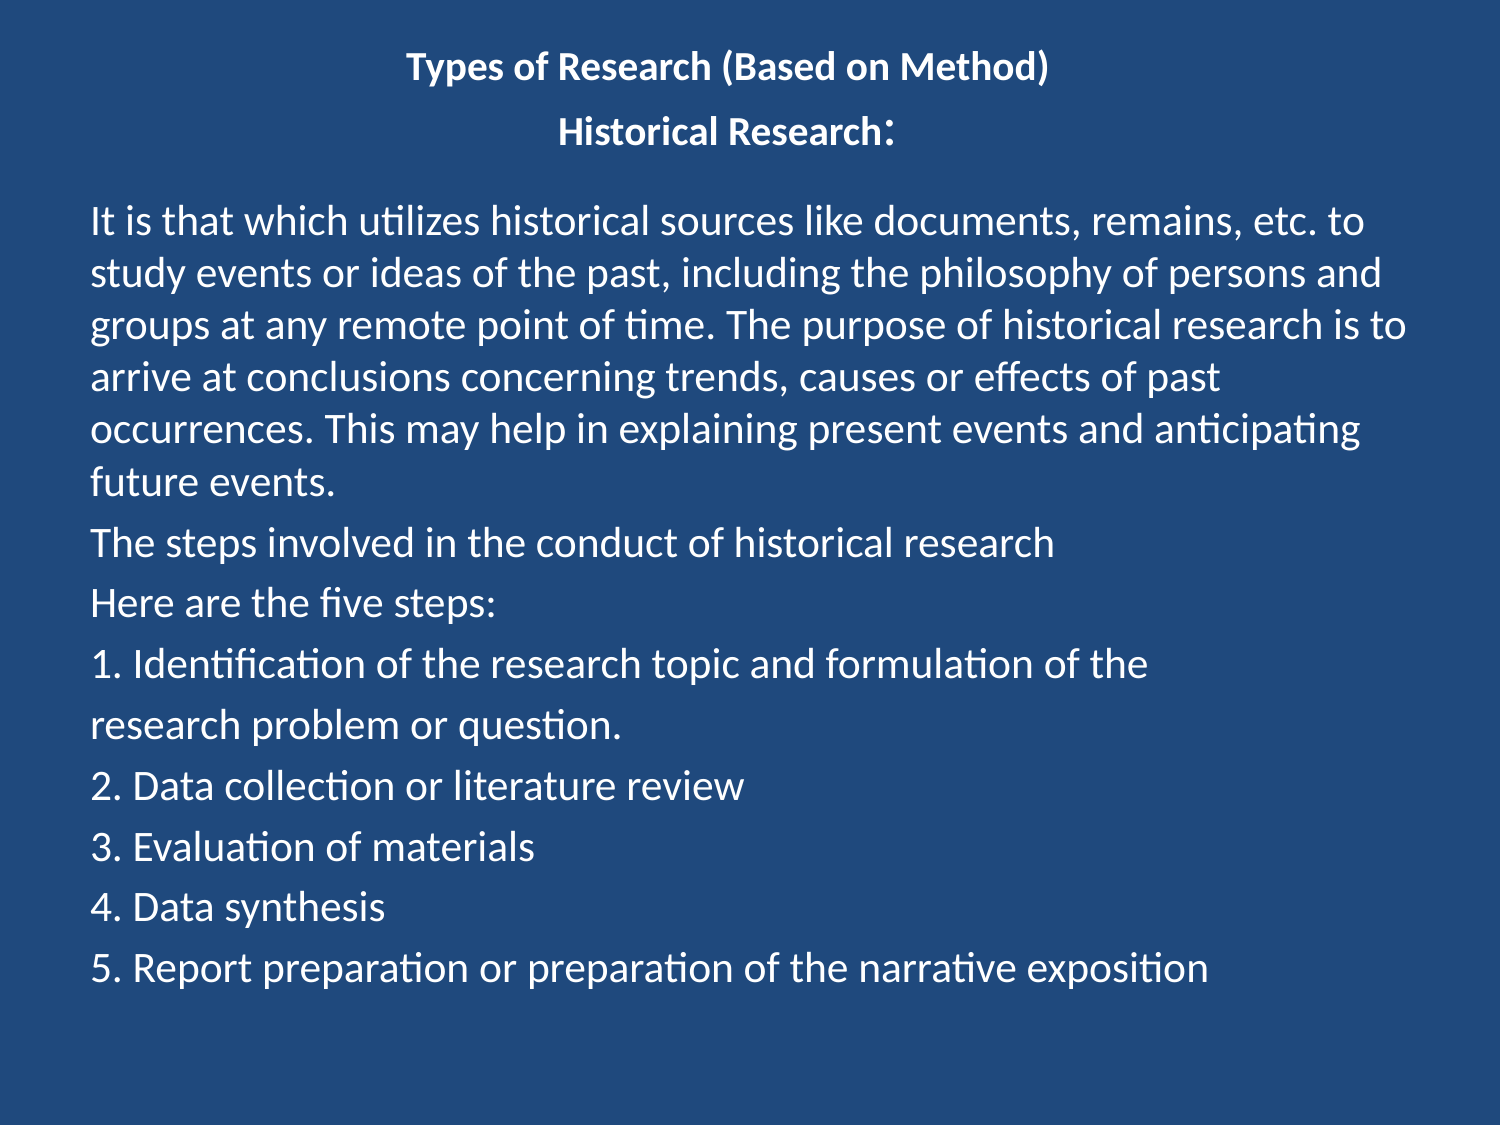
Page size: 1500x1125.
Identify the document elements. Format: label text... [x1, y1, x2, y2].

title Types of Research (Based on Method) Historical Research: [53, 30, 1404, 166]
list It is that which utilizes historical sources like documents, remains, etc. to study events or ideas of the past, including the philosophy of persons and groups at any remote point of time. The purpose of historical research is to arrive at conclusions concerning trends, causes or effects of past occurrences. This may help in explaining present events and anticipating future events. The steps involved in the conduct of historical research Here are the five steps: 1. Identification of the research topic and formulation of the research problem or question. 2. Data collection or literature review 3. Evaluation of materials 4. Data synthesis 5. Report preparation or preparation of the narrative exposition [75, 184, 1425, 1005]
